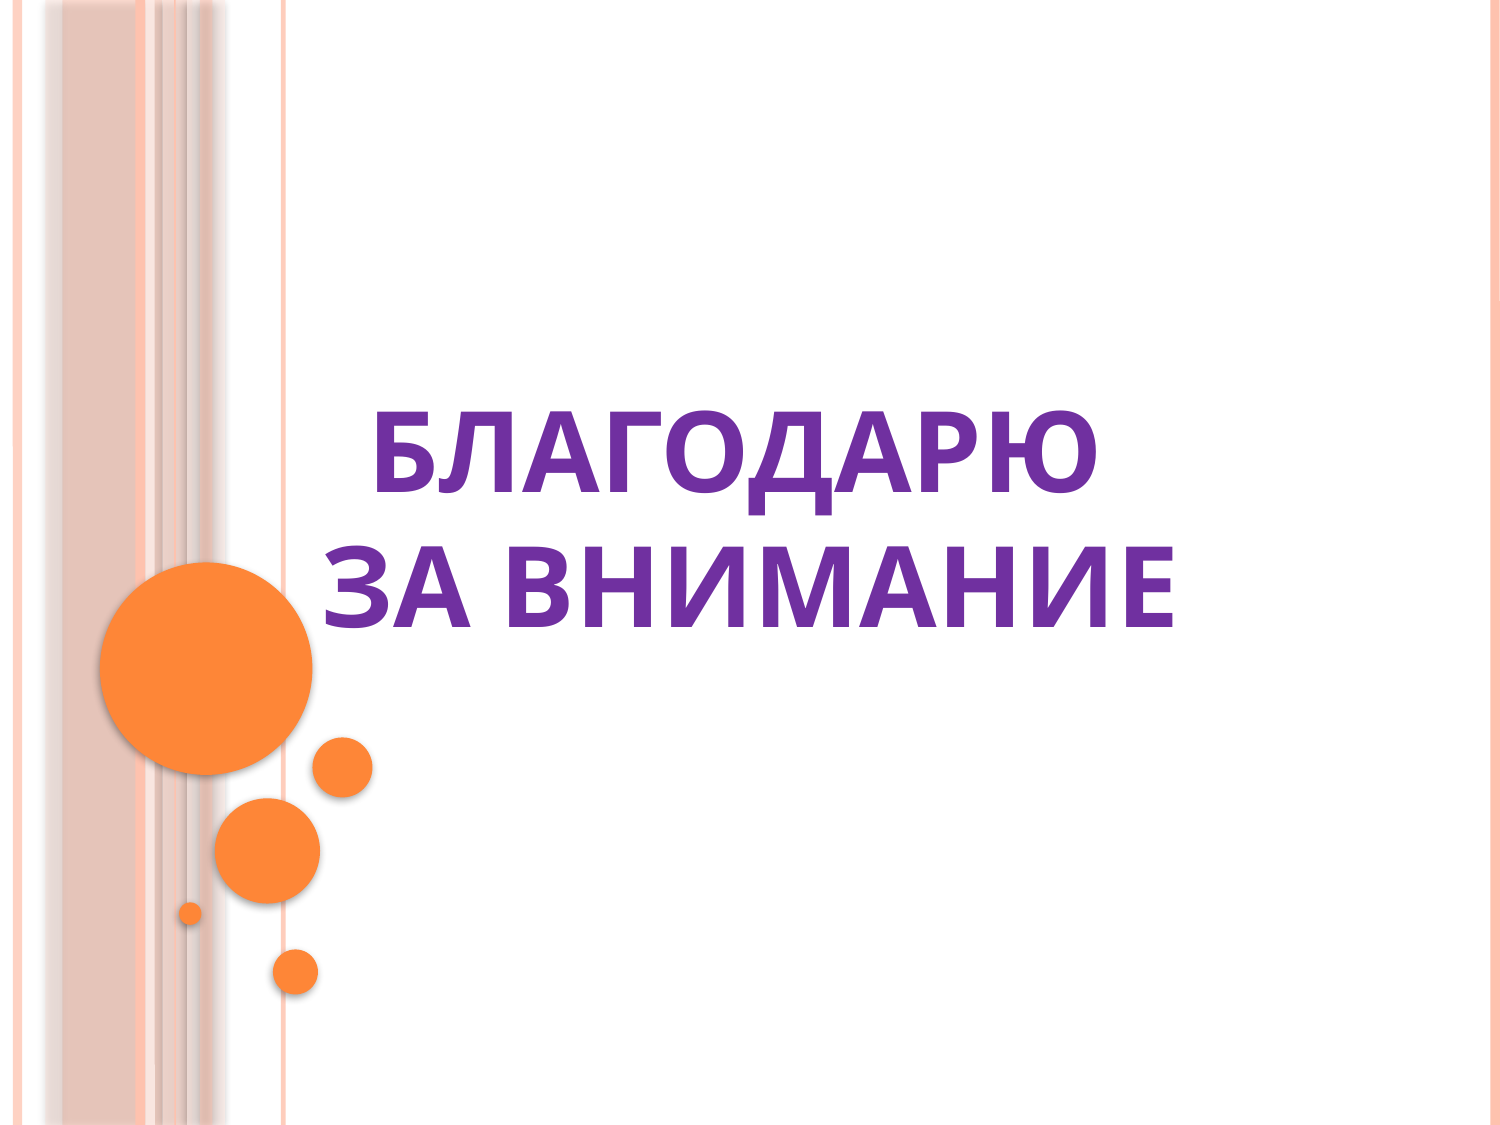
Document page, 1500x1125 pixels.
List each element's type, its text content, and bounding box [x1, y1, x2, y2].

title Благодарю за внимание [112, 196, 1388, 657]
